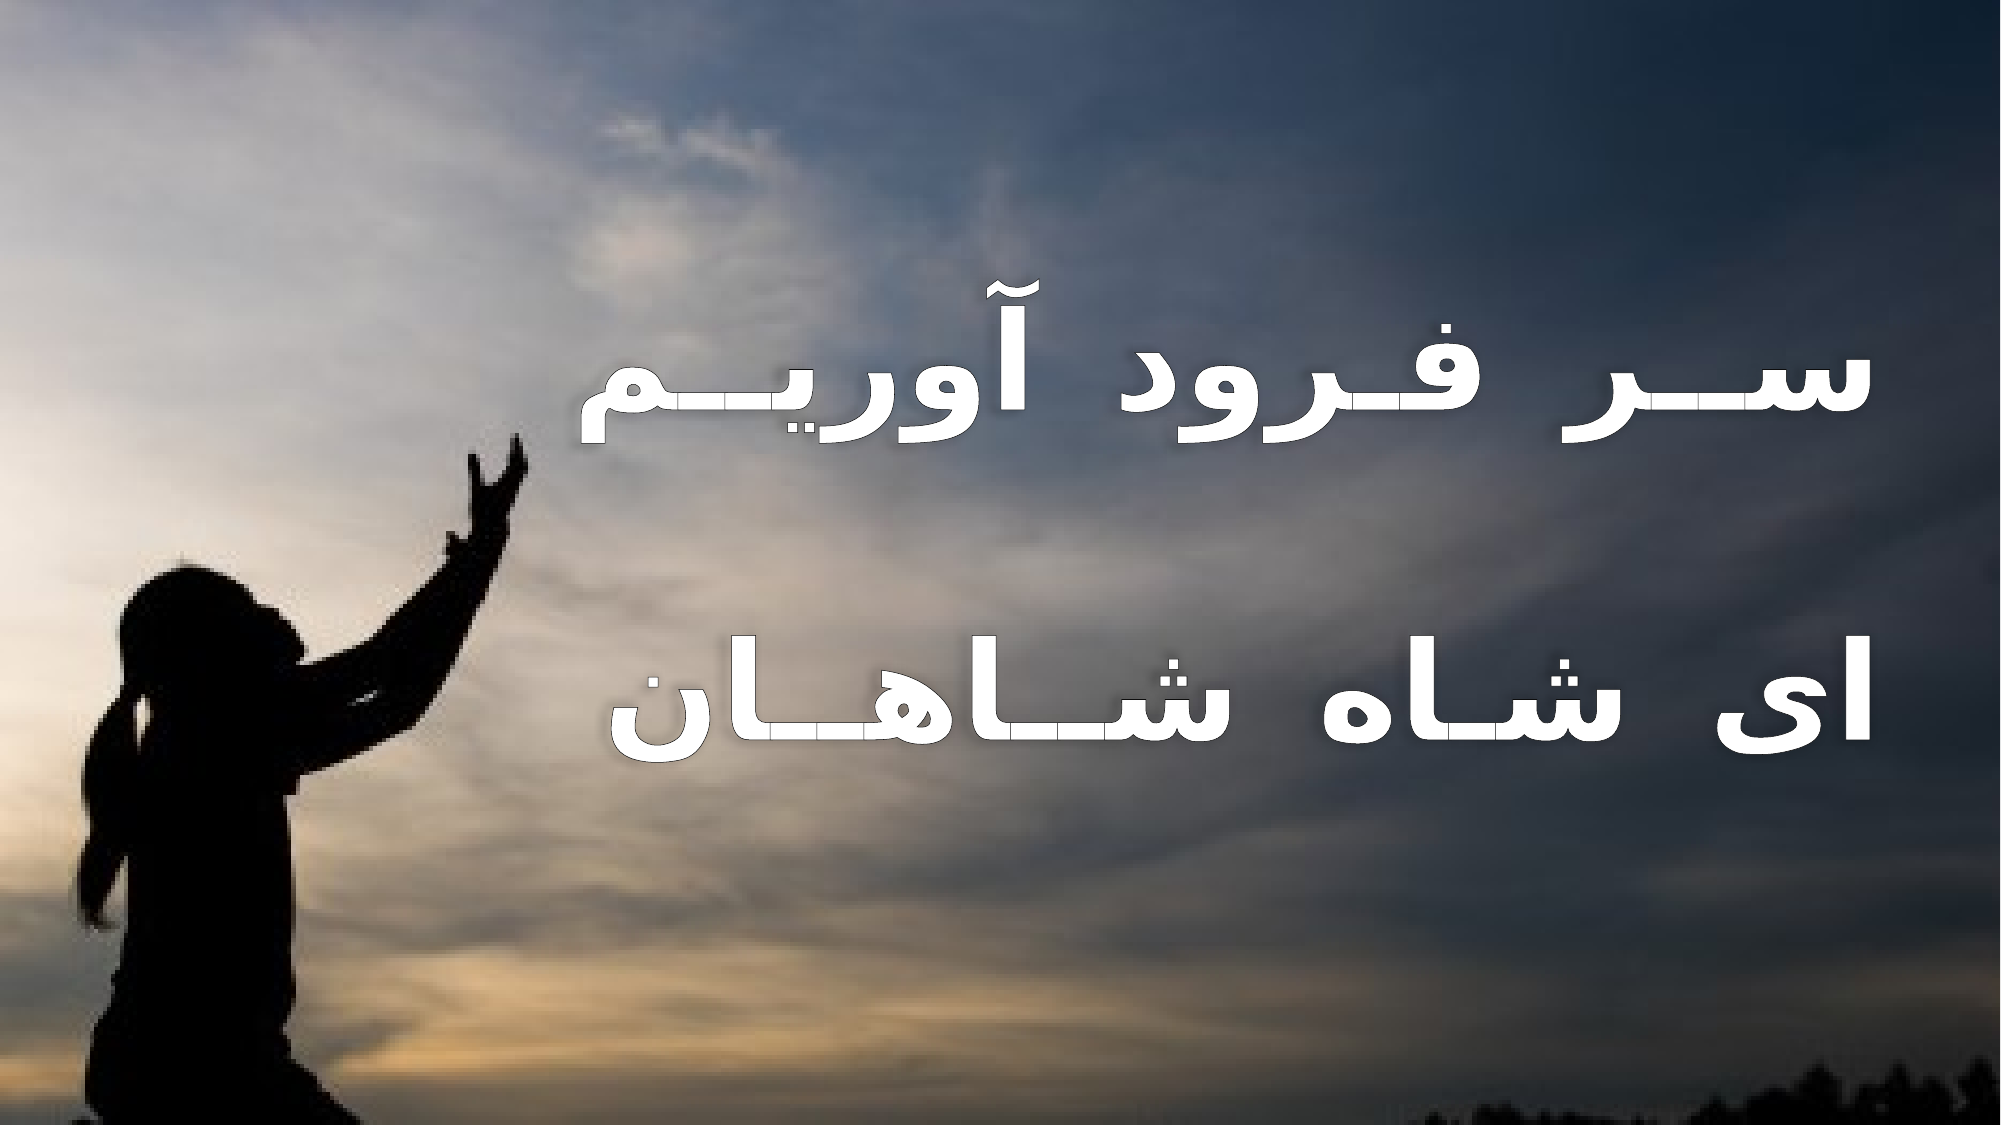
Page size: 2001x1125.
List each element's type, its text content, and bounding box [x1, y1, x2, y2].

text_box ســر فـرود آوریــم ای شـاه شــاهــان [15, 19, 1975, 775]
picture [0, 0, 2001, 1125]
